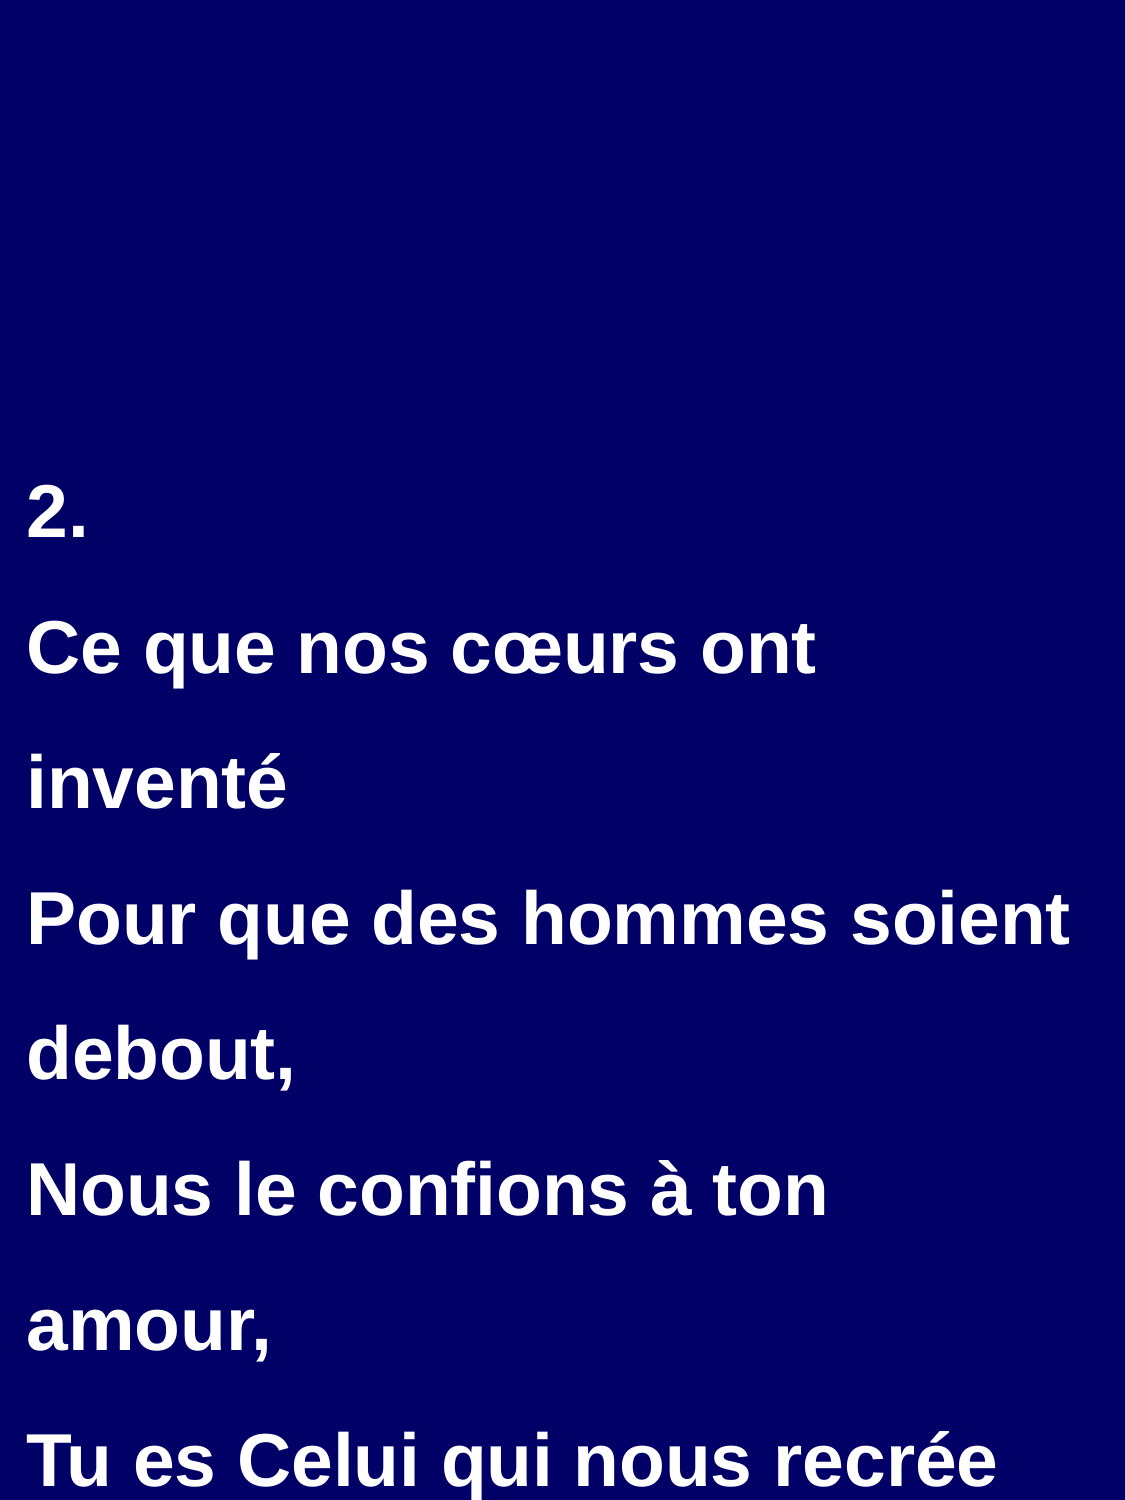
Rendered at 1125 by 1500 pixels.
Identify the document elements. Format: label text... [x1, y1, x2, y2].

text_box 2. Ce que nos cœurs ont inventé Pour que des hommes soient debout, Nous le confions à ton amour, Tu es Celui qui nous recrée [11, 47, 1111, 1078]
